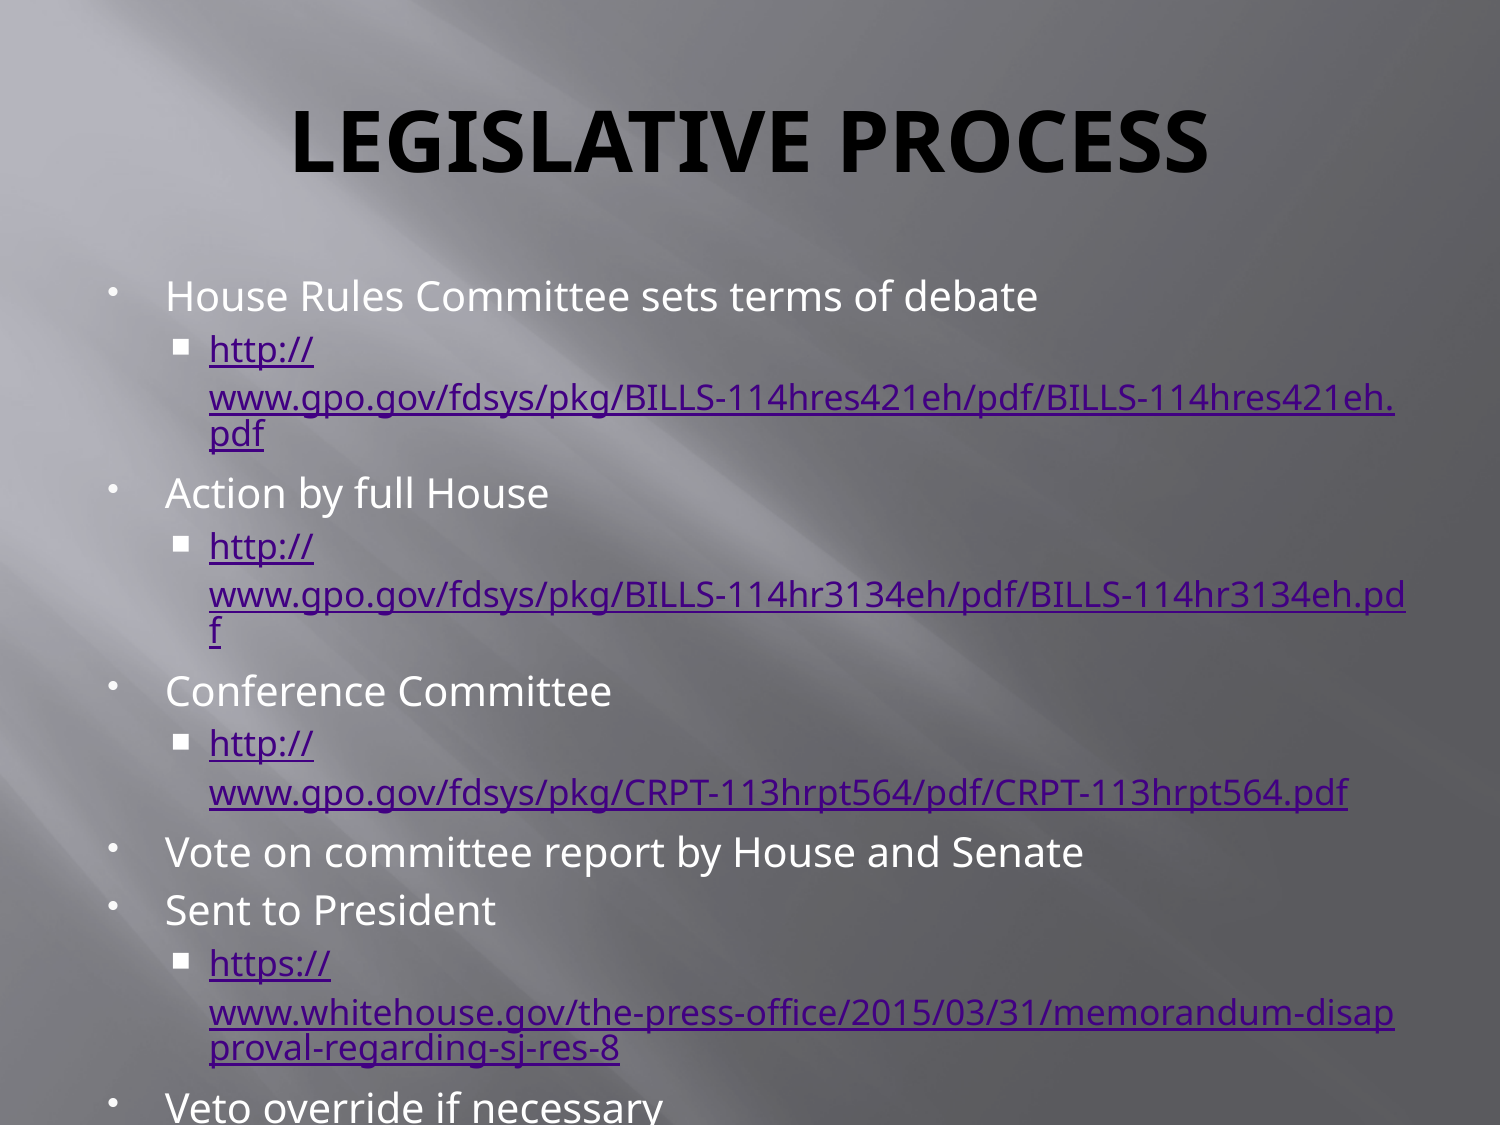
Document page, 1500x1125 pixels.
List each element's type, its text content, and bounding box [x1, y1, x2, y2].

list House Rules Committee sets terms of debate http://www.gpo.gov/fdsys/pkg/BILLS-114hres421eh/pdf/BILLS-114hres421eh.pdf Action by full House http://www.gpo.gov/fdsys/pkg/BILLS-114hr3134eh/pdf/BILLS-114hr3134eh.pdf Conference Committee http://www.gpo.gov/fdsys/pkg/CRPT-113hrpt564/pdf/CRPT-113hrpt564.pdf Vote on committee report by House and Senate Sent to President https://www.whitehouse.gov/the-press-office/2015/03/31/memorandum-disapproval-regarding-sj-res-8 Veto override if necessary [75, 262, 1425, 1035]
title LEGISLATIVE PROCESS [75, 45, 1425, 233]
